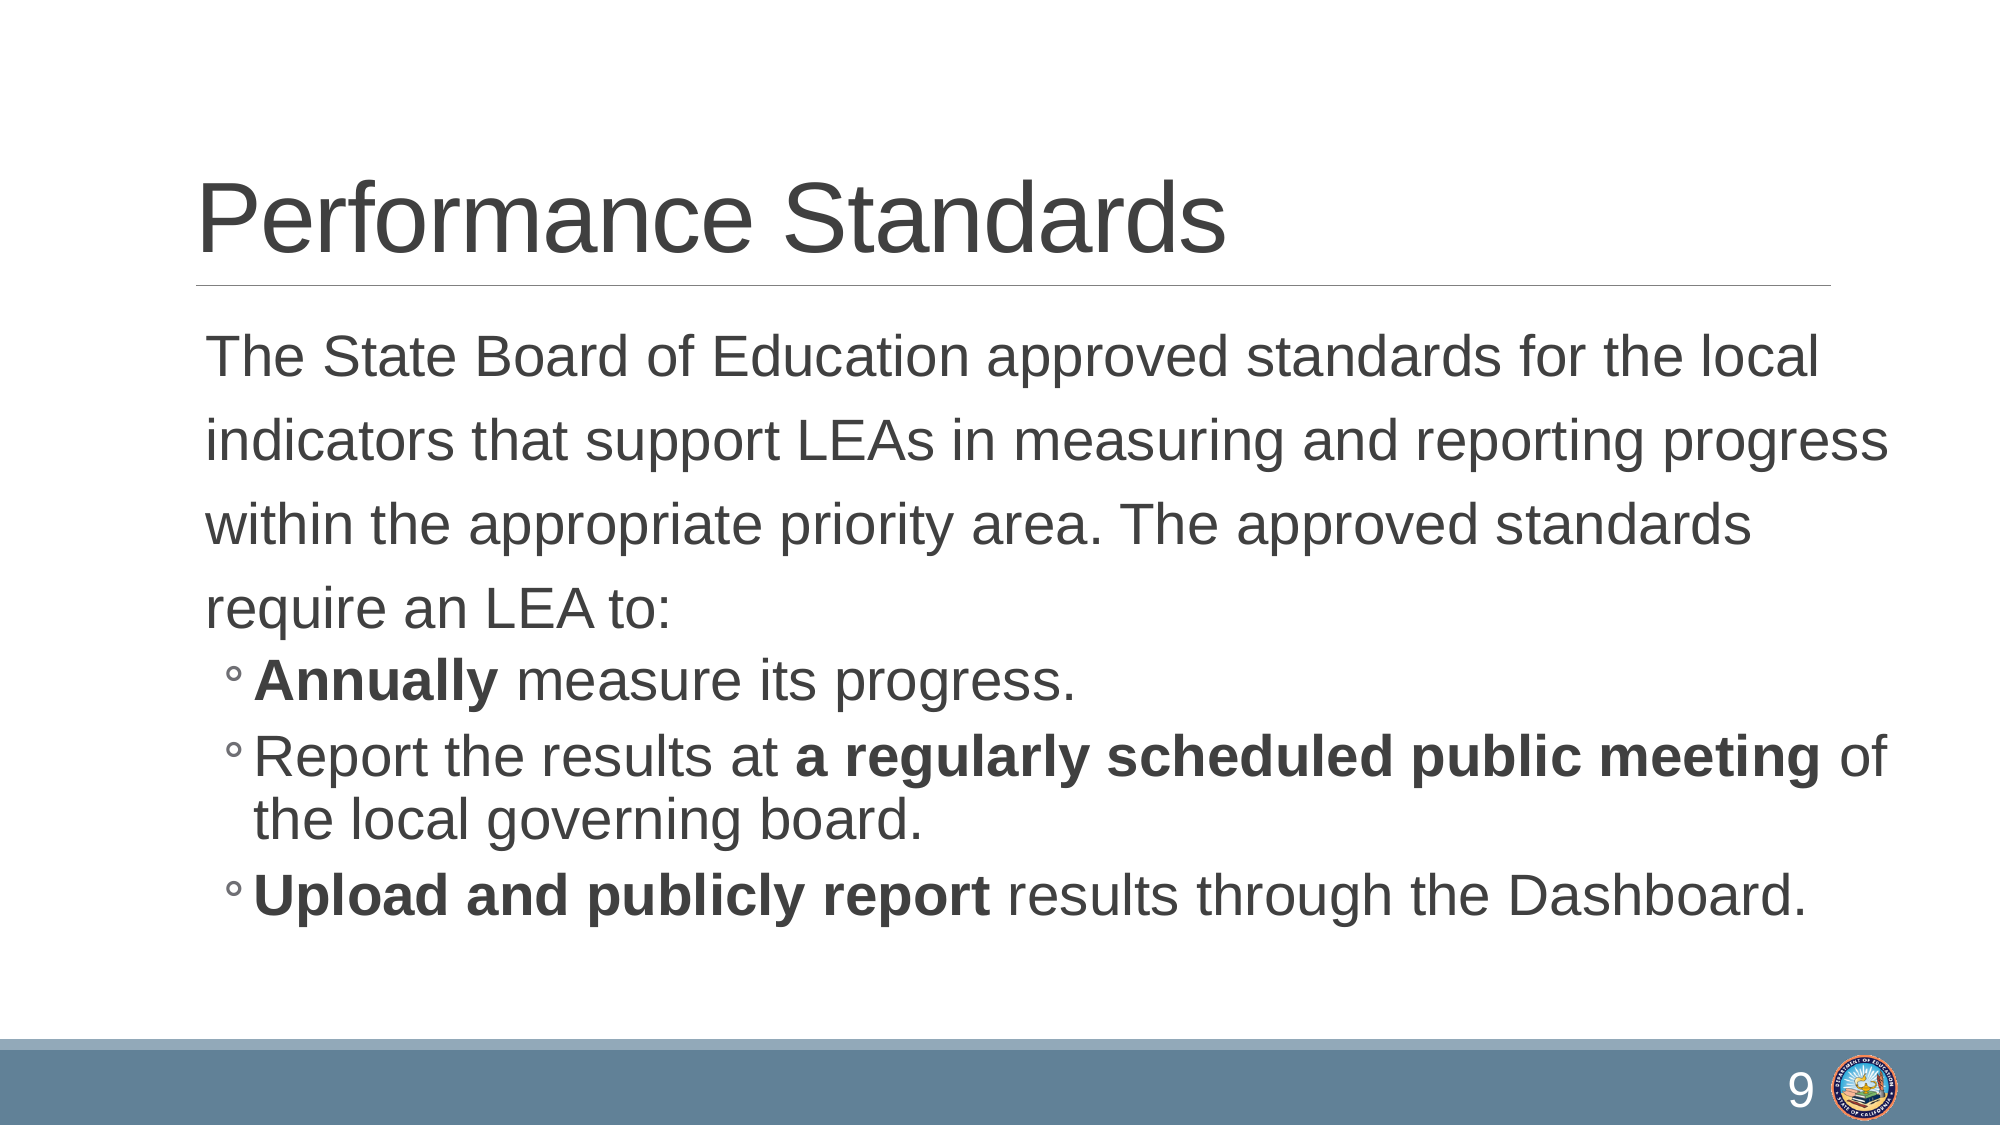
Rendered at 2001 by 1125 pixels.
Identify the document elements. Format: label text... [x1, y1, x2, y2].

picture [1831, 1055, 1899, 1122]
title Performance Standards [180, 42, 1830, 281]
list The State Board of Education approved standards for the local indicators that support LEAs in measuring and reporting progress within the appropriate priority area. The approved standards require an LEA to: Annually measure its progress. Report the results at a regularly scheduled public meeting of the local governing board. Upload and publicly report results through the Dashboard. [180, 296, 1957, 1027]
slide_number 9 [1745, 1060, 1830, 1114]
